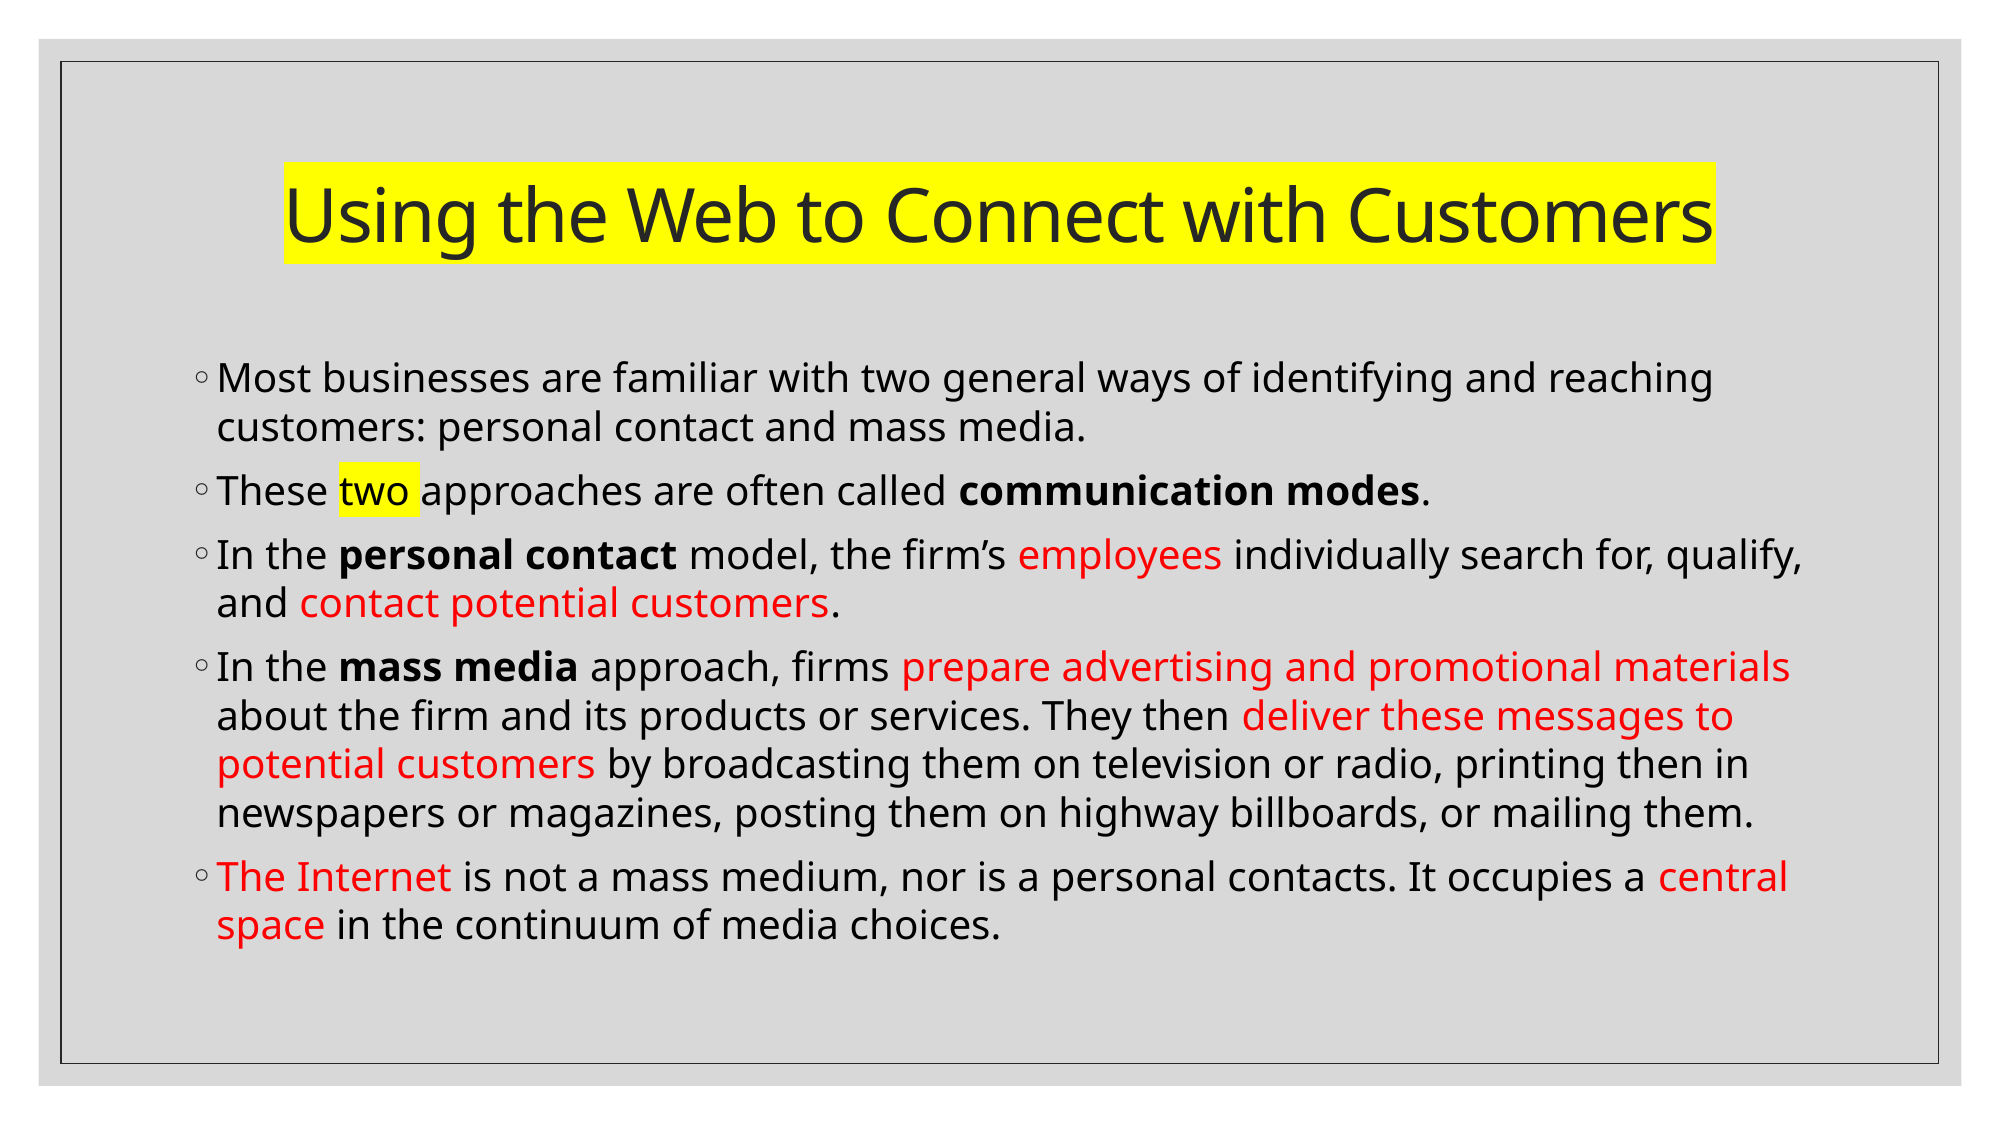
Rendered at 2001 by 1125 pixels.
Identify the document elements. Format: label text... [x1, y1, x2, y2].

list Most businesses are familiar with two general ways of identifying and reaching customers: personal contact and mass media. These two approaches are often called communication modes. In the personal contact model, the firm’s employees individually search for, qualify, and contact potential customers. In the mass media approach, firms prepare advertising and promotional materials about the firm and its products or services. They then deliver these messages to potential customers by broadcasting them on television or radio, printing then in newspapers or magazines, posting them on highway billboards, or mailing them. The Internet is not a mass medium, nor is a personal contacts. It occupies a central space in the continuum of media choices. [174, 345, 1825, 977]
title Using the Web to Connect with Customers [174, 105, 1825, 331]
